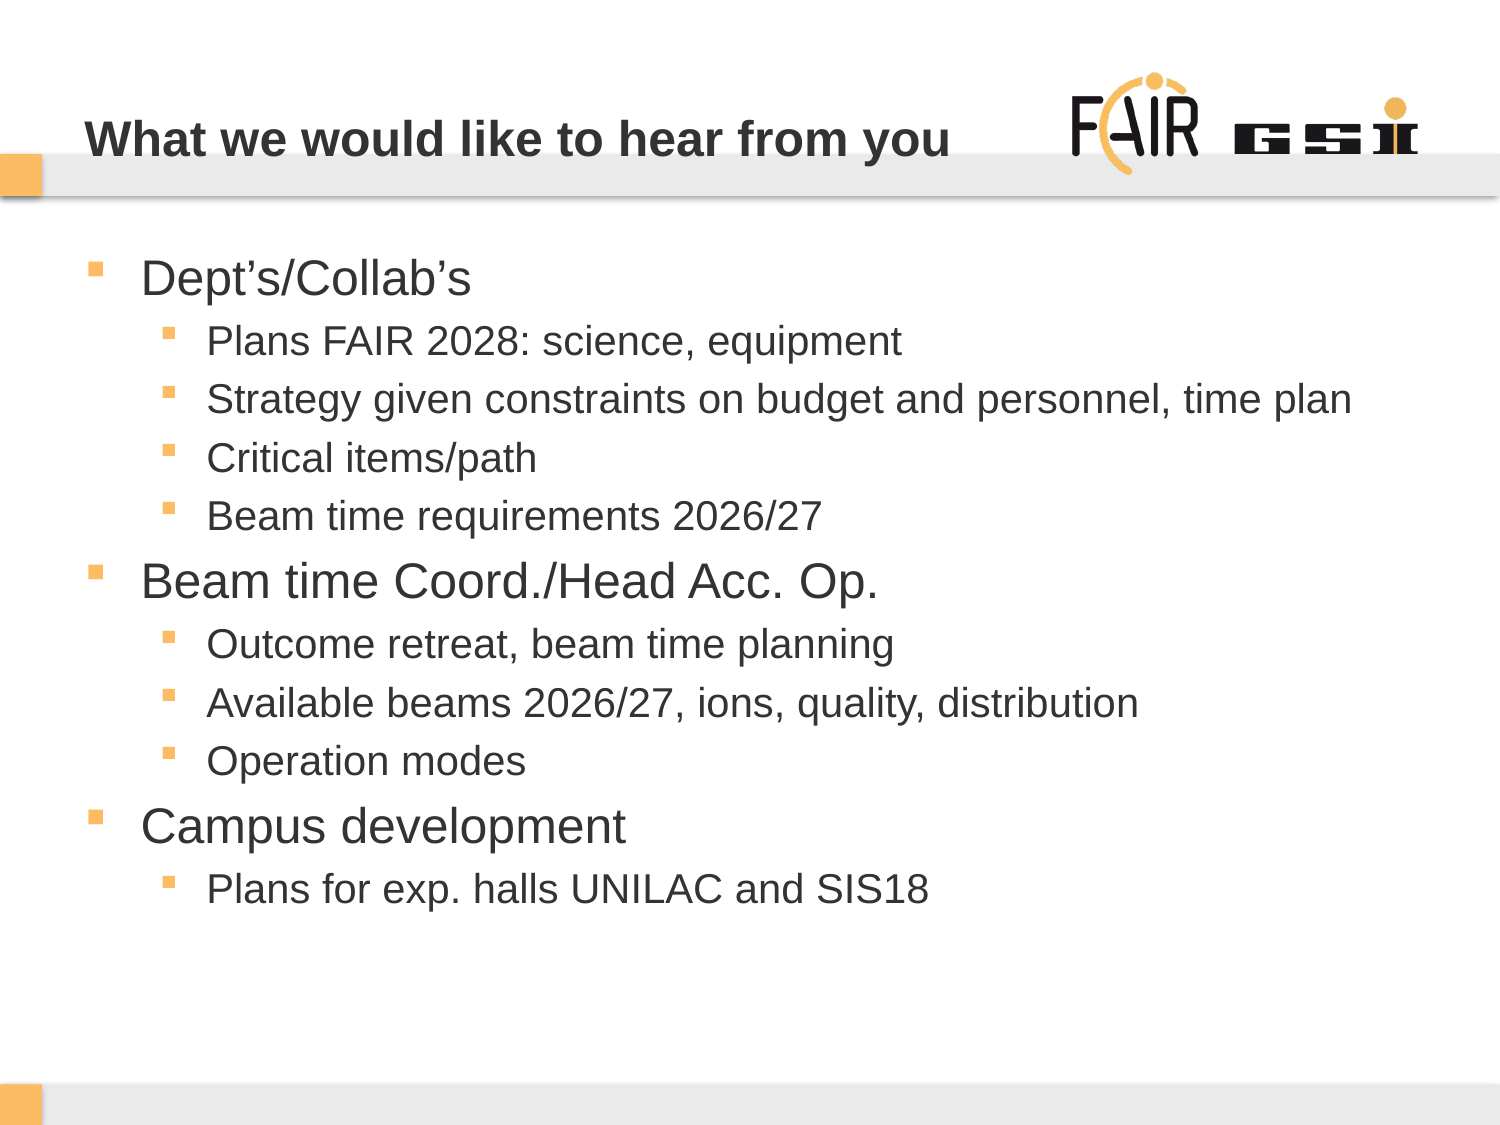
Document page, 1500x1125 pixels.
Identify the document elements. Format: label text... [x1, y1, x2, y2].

title What we would like to hear from you [69, 44, 986, 174]
picture [1233, 95, 1419, 154]
list Dept’s/Collab’s Plans FAIR 2028: science, equipment Strategy given constraints on budget and personnel, time plan Critical items/path Beam time requirements 2026/27 Beam time Coord./Head Acc. Op. Outcome retreat, beam time planning Available beams 2026/27, ions, quality, distribution Operation modes Campus development Plans for exp. halls UNILAC and SIS18 [69, 237, 1417, 1043]
picture [1071, 70, 1199, 177]
